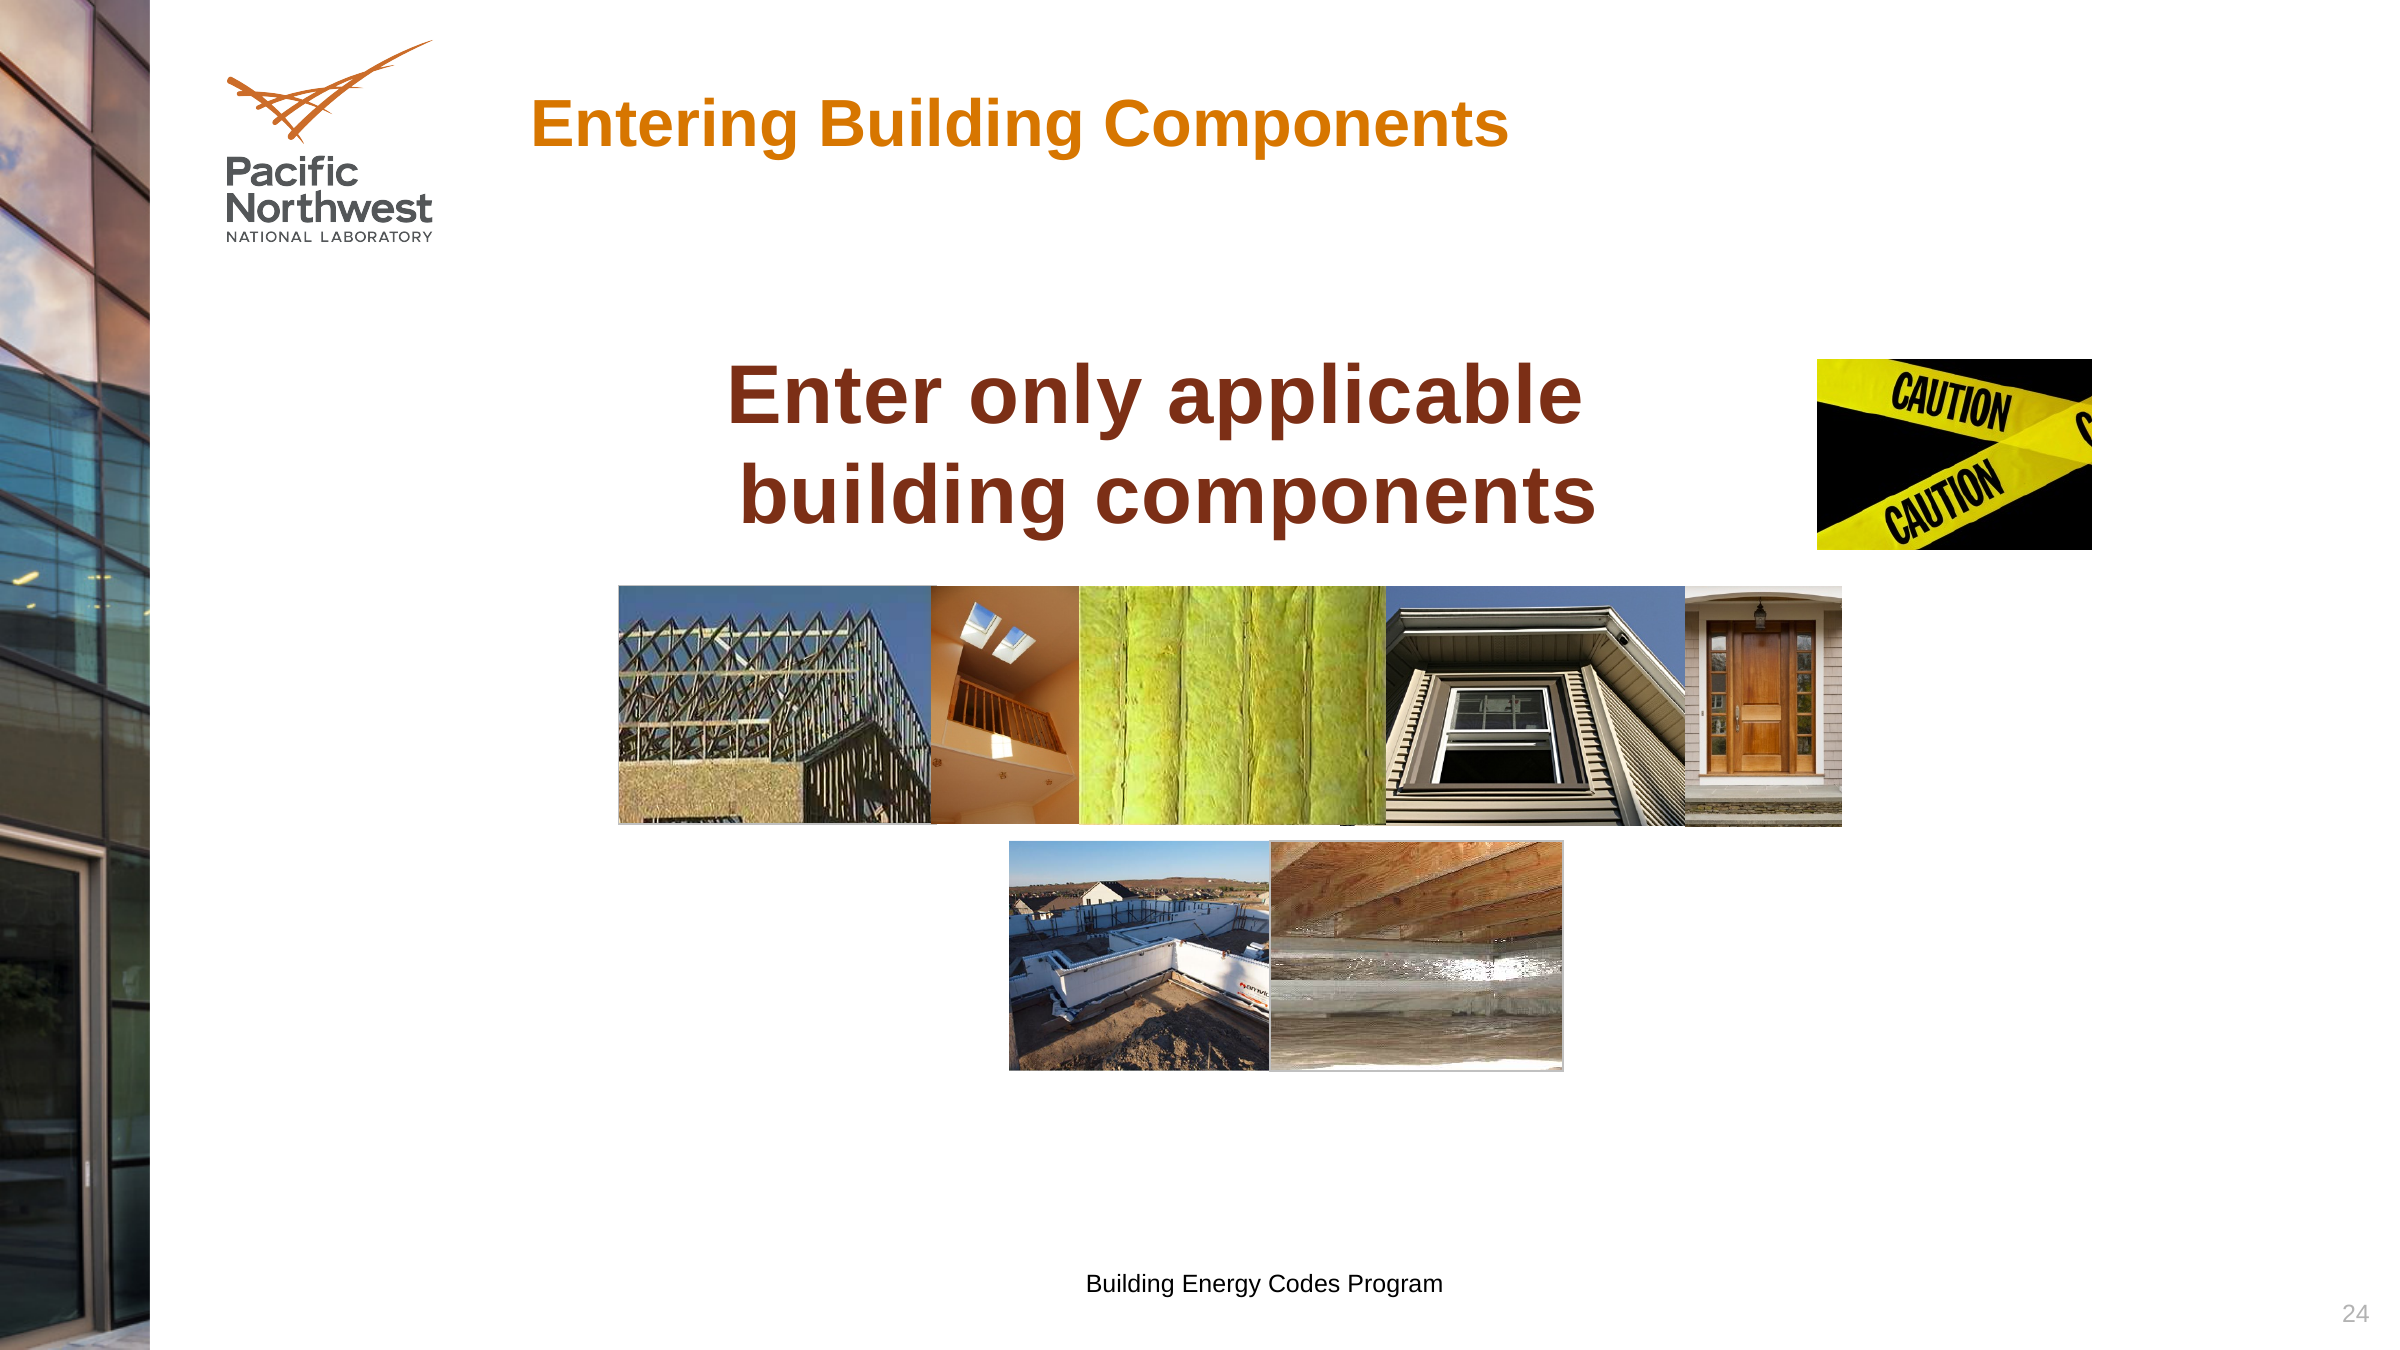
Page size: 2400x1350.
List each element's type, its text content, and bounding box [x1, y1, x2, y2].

slide_number 24 [2295, 1275, 2370, 1350]
text_box Entering Building Components [529, 79, 2099, 160]
picture [225, 38, 435, 244]
picture [1817, 359, 2093, 550]
picture [0, 0, 149, 1350]
text_box Enter only applicable building components [711, 332, 1626, 548]
picture [1009, 840, 1563, 1071]
picture [619, 586, 1842, 827]
text_box Building Energy Codes Program [1027, 1252, 1503, 1313]
